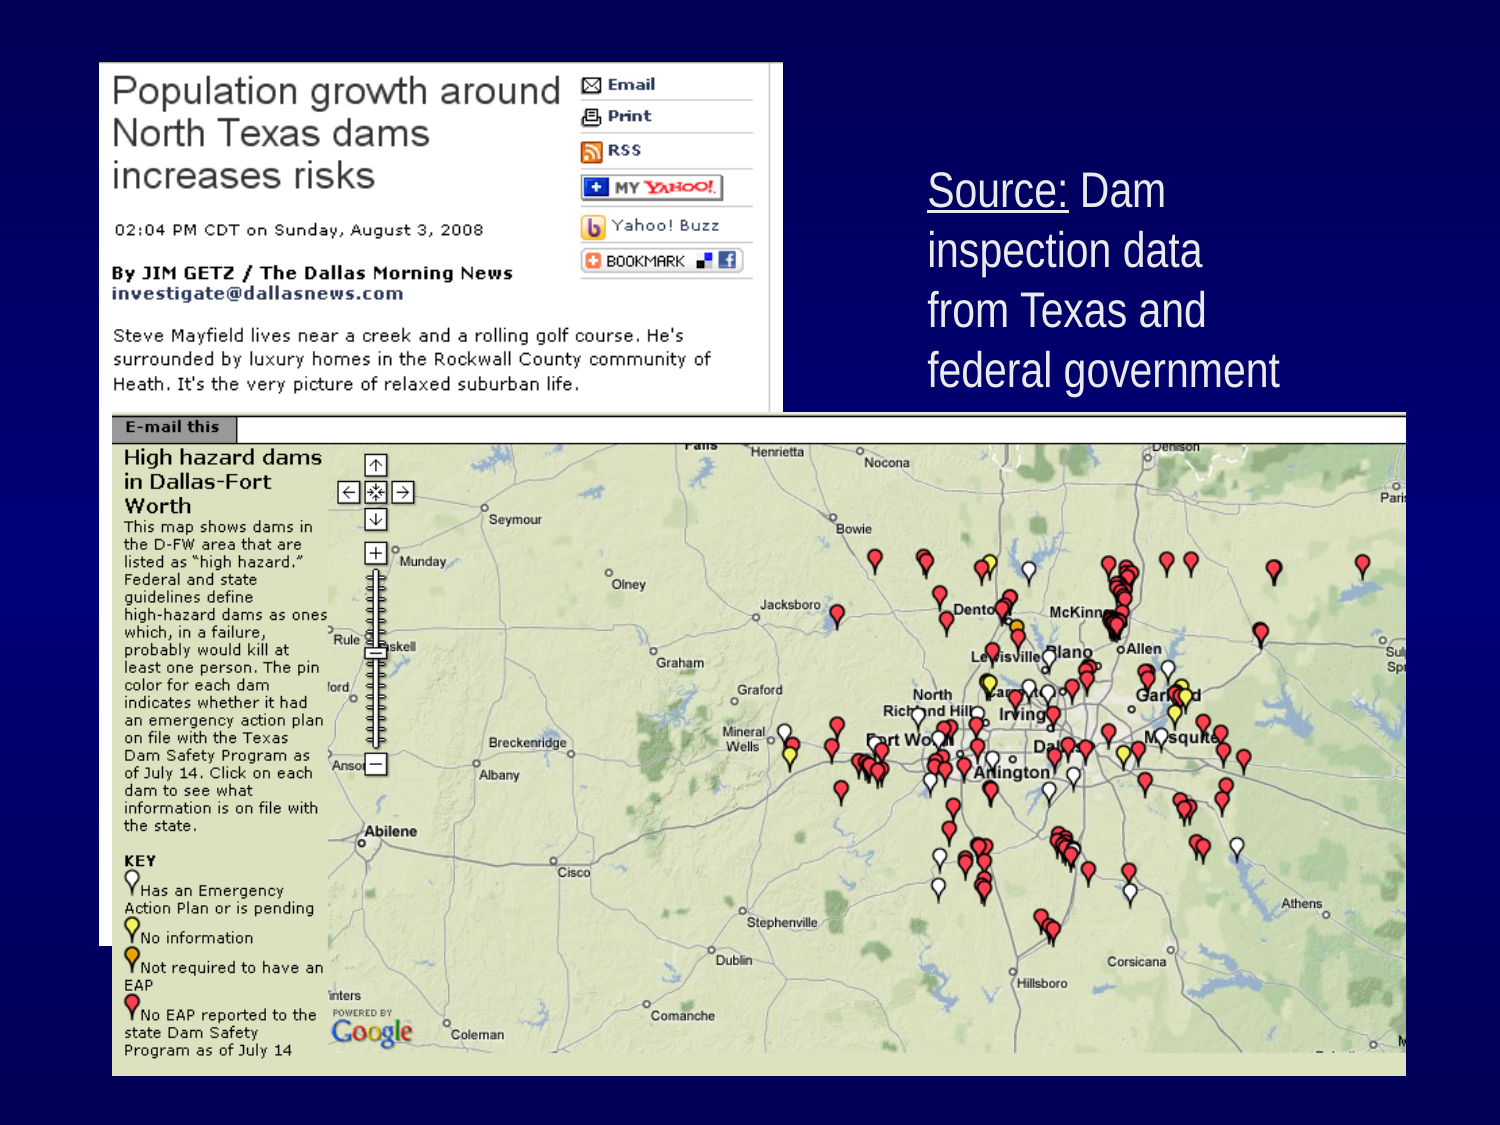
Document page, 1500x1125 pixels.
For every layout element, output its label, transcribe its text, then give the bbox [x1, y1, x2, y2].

picture [99, 62, 1406, 1076]
text_box Source: Dam inspection data from Texas and federal government Findings: Dam records had not been updated to account for population growth [912, 149, 1300, 410]
